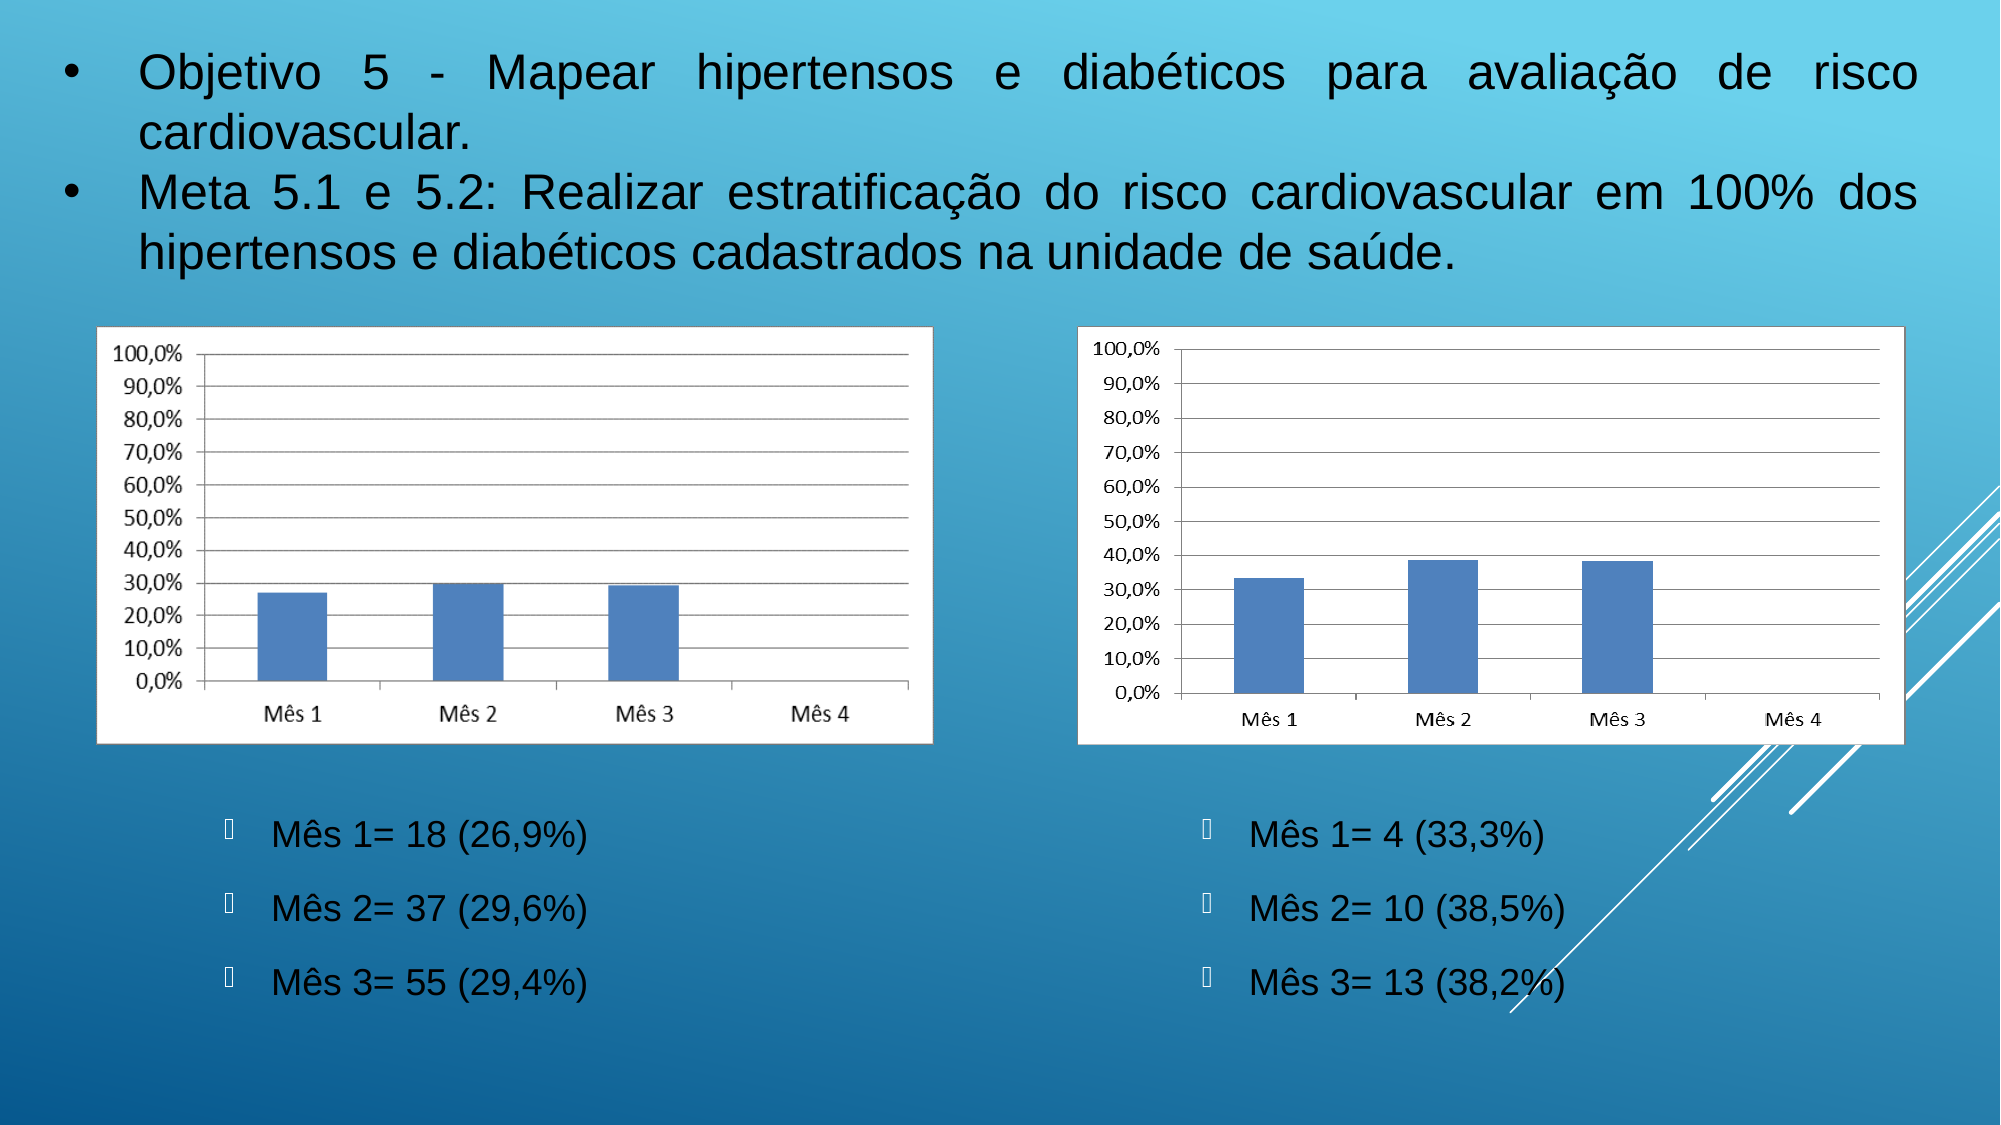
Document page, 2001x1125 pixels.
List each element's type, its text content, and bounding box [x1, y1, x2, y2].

picture [95, 326, 934, 745]
text_box Objetivo 5 - Mapear hipertensos e diabéticos para avaliação de risco cardiovascular. Meta 5.1 e 5.2: Realizar estratificação do risco cardiovascular em 100% dos hipertensos e diabéticos cadastrados na unidade de saúde. [49, 32, 1935, 288]
text_box Mês 1= 4 (33,3%) Mês 2= 10 (38,5%) Mês 3= 13 (38,2%) [1187, 793, 1796, 1040]
picture [1076, 326, 1906, 745]
text_box Mês 1= 18 (26,9%) Mês 2= 37 (29,6%) Mês 3= 55 (29,4%) [209, 793, 818, 1040]
